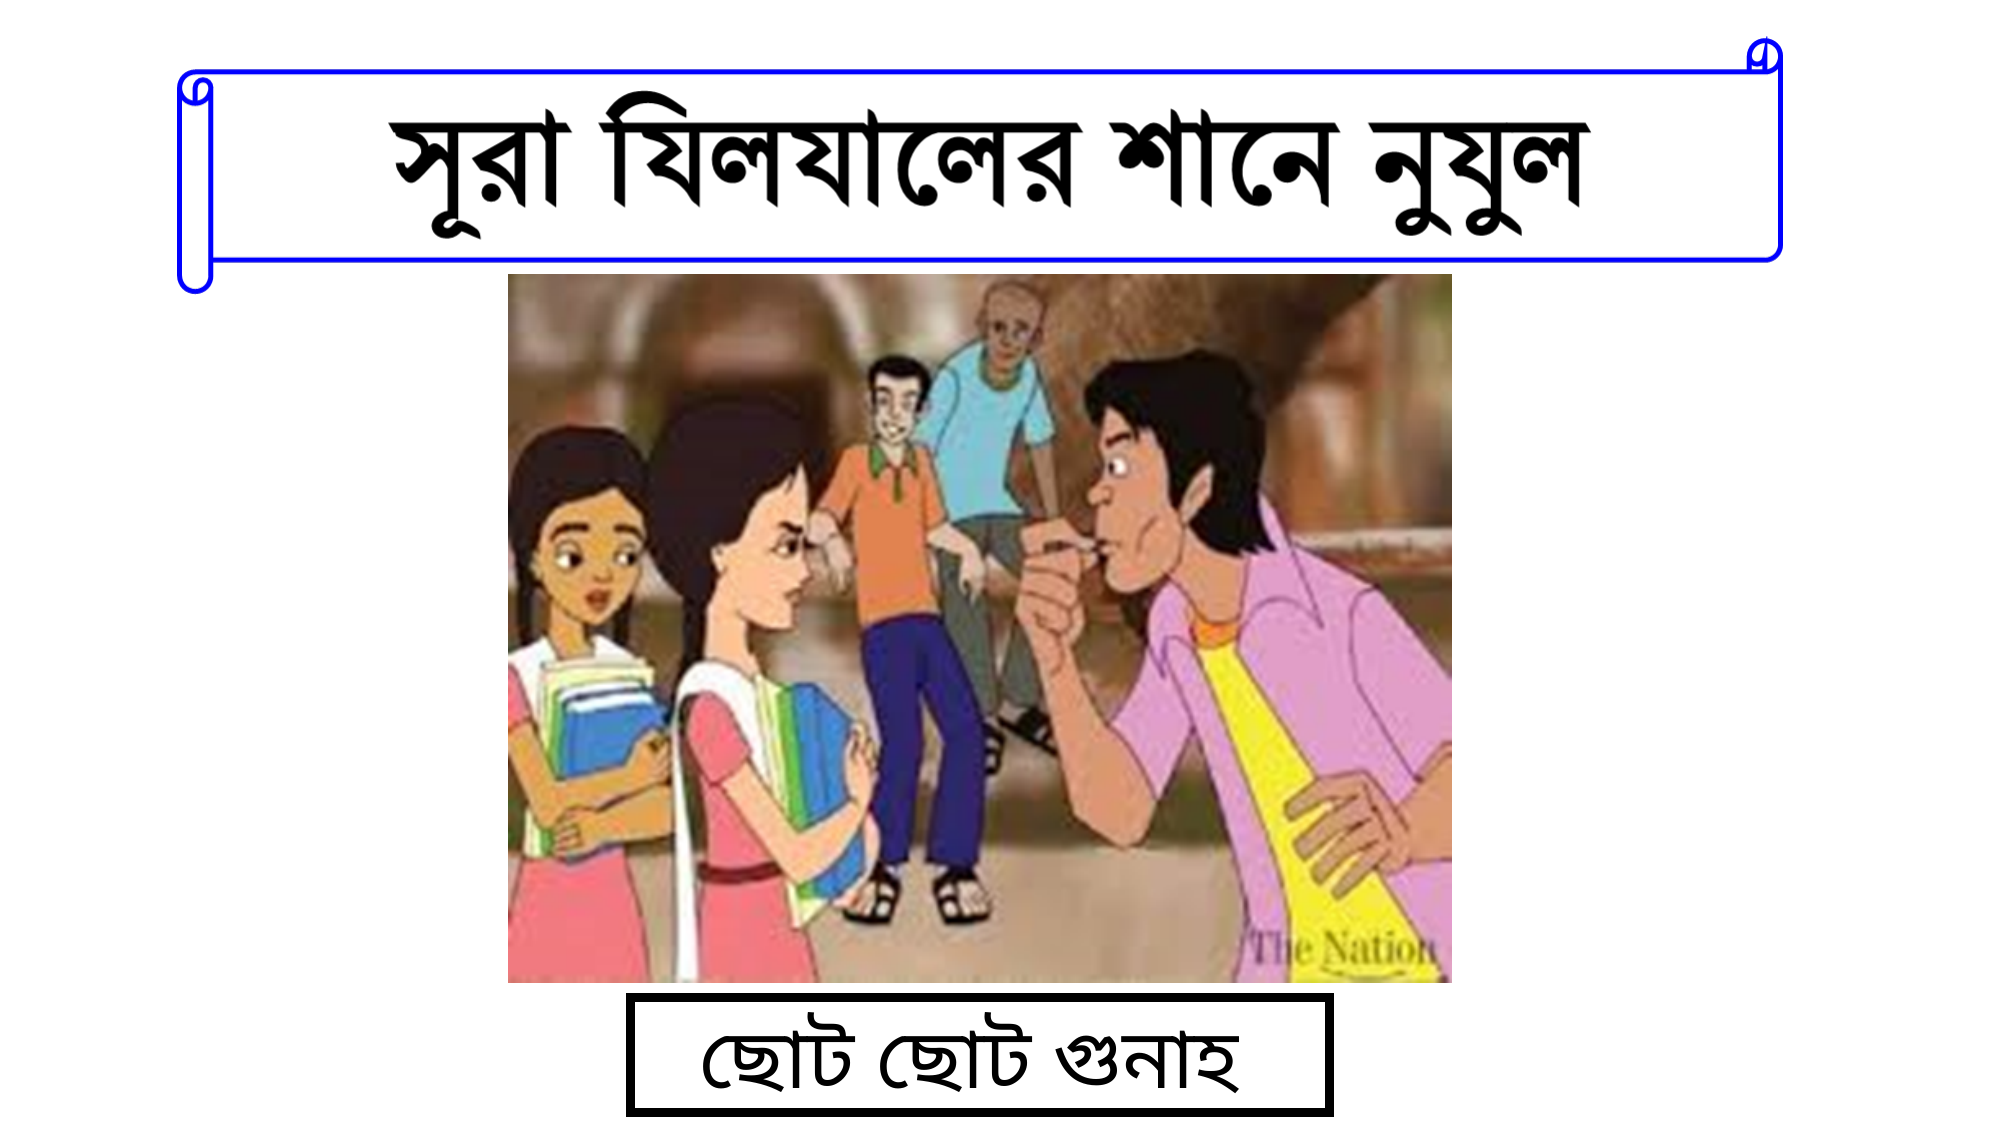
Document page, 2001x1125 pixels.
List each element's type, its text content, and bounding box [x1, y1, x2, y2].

text_box ছোট ছোট গুনাহ [629, 997, 1330, 1113]
picture [176, 29, 1784, 983]
